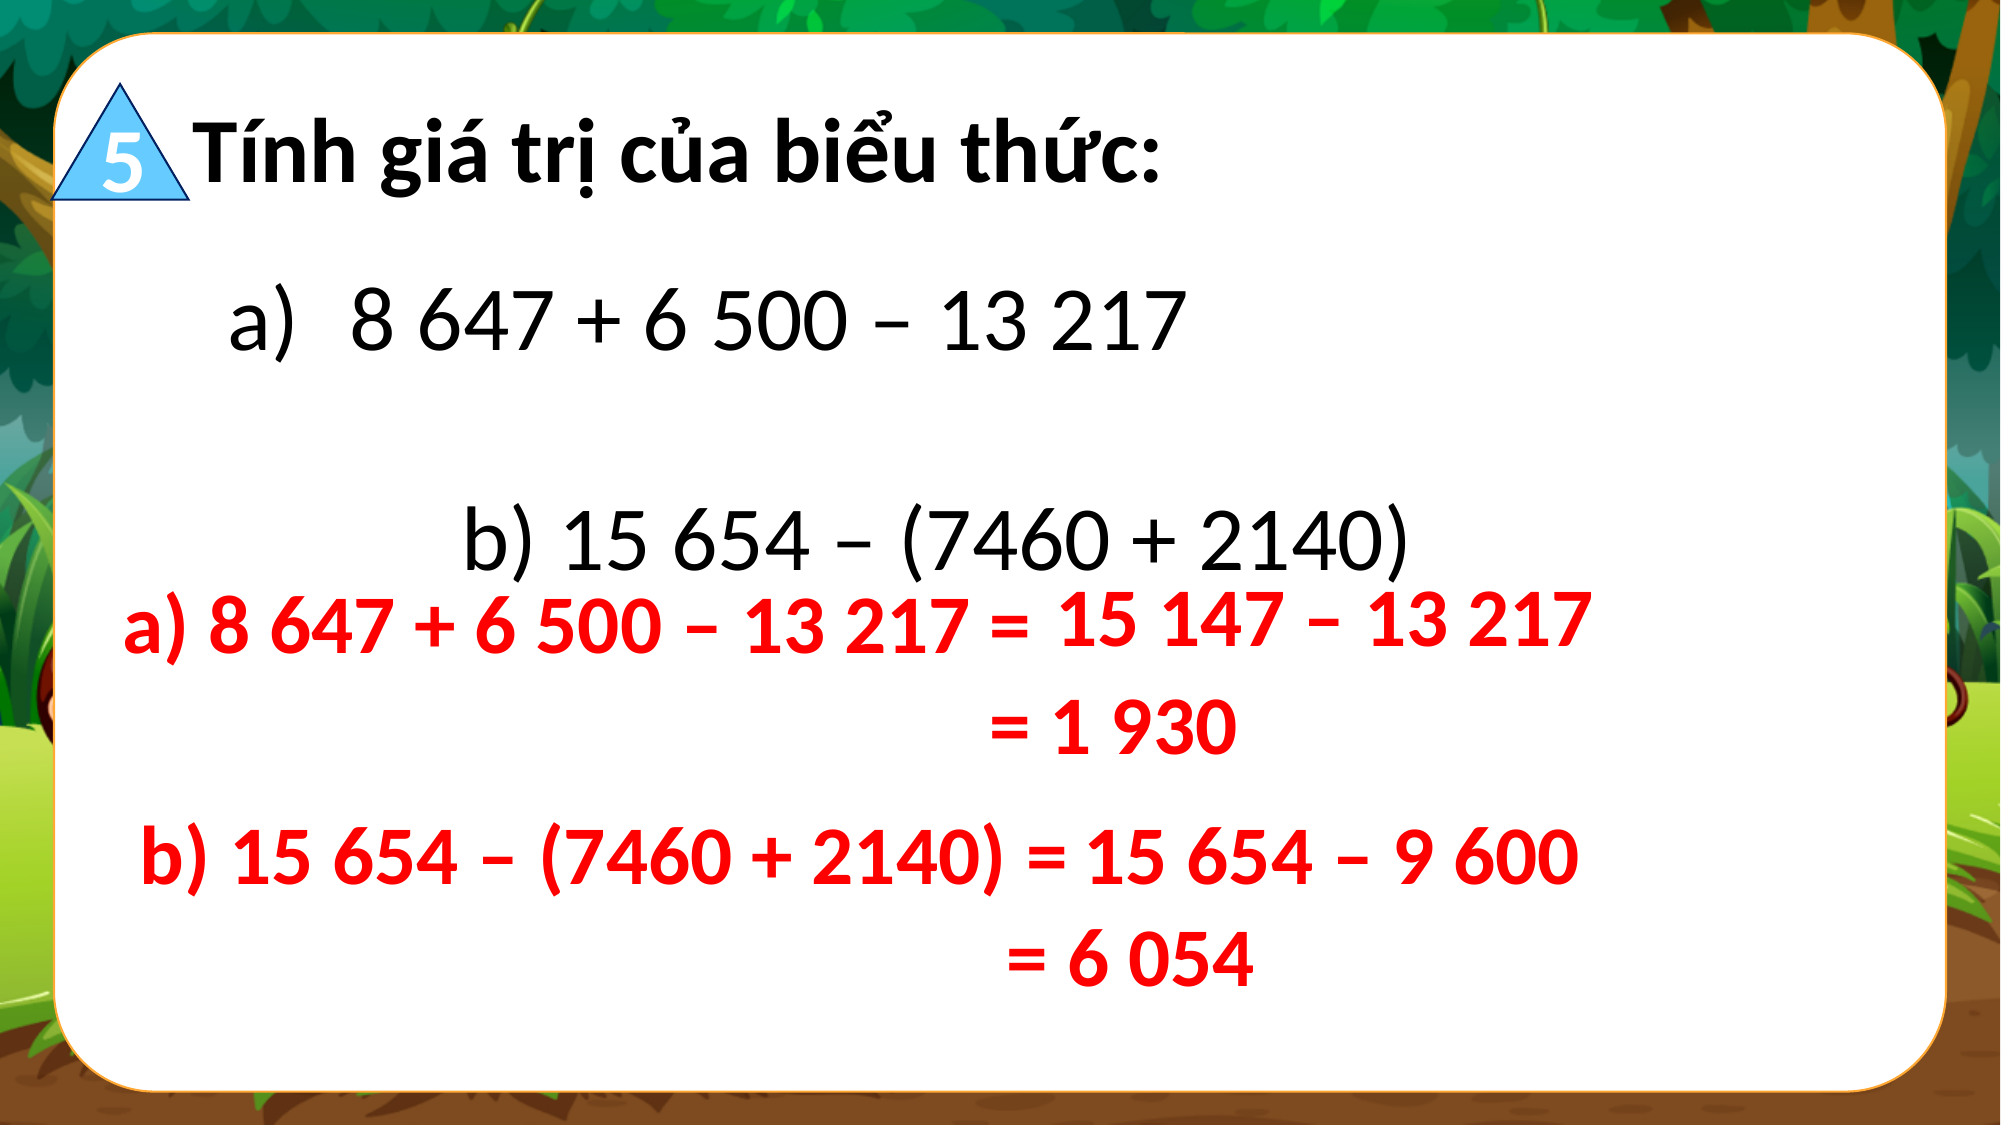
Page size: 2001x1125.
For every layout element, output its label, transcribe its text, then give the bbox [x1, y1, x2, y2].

picture [0, 0, 2001, 1125]
text_box 15 147 – 13 217 [1040, 556, 1830, 671]
text_box [52, 201, 1948, 1093]
text_box = 1 930 [975, 664, 1764, 779]
text_box = 6 054 [992, 895, 1782, 1011]
text_box a) 8 647 + 6 500 – 13 217 = [107, 562, 1040, 678]
text_box b) 15 654 – (7460 + 2140) = [124, 793, 1068, 909]
text_box 8 647 + 6 500 – 13 217 b) 15 654 – (7460 + 2140) [204, 251, 1671, 562]
text_box 15 654 – 9 600 [1068, 793, 1858, 909]
text_box [52, 32, 1934, 195]
text_box Tính giá trị của biểu thức: [178, 83, 2000, 209]
text_box 5 [49, 81, 178, 201]
